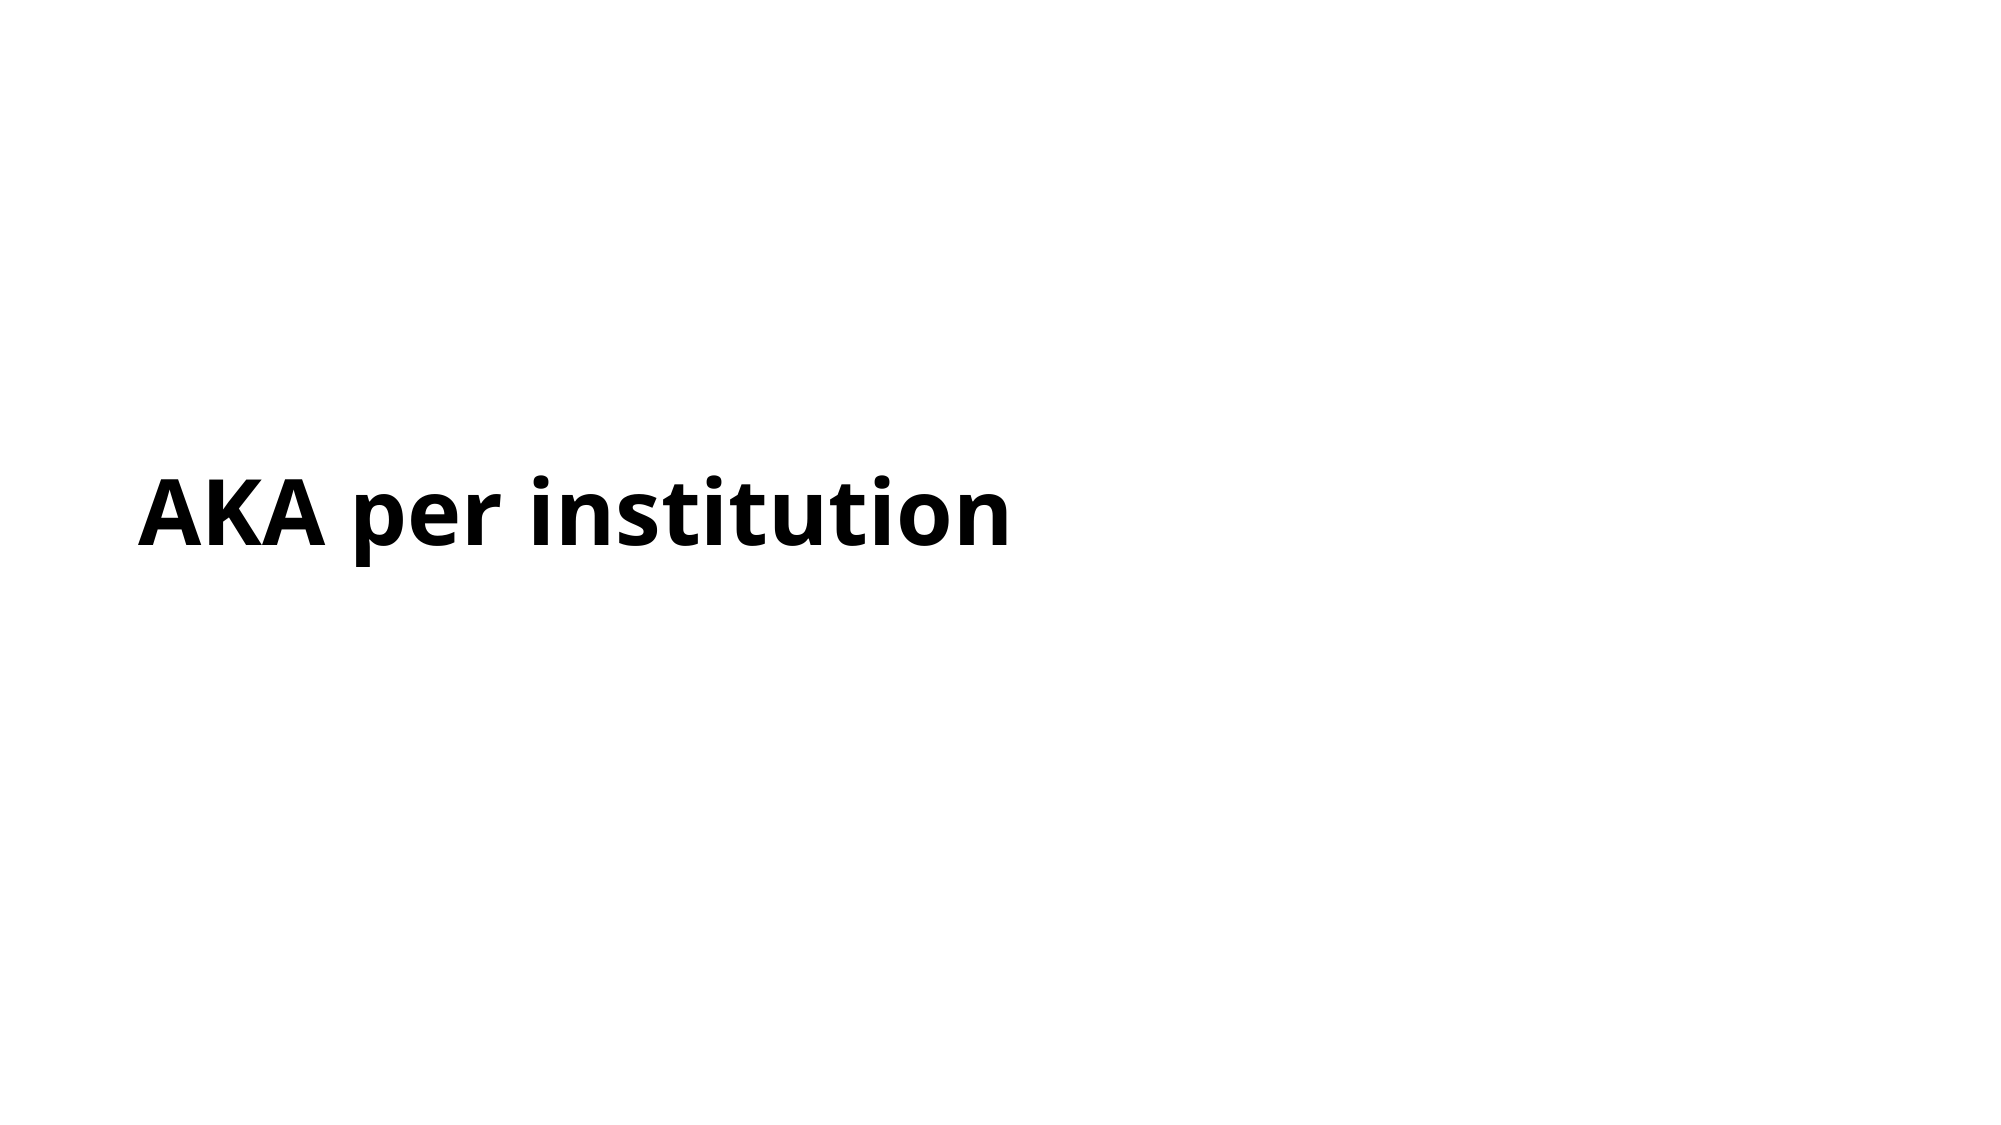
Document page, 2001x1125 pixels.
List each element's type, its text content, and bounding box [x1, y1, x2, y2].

title AKA per institution [123, 406, 1849, 625]
